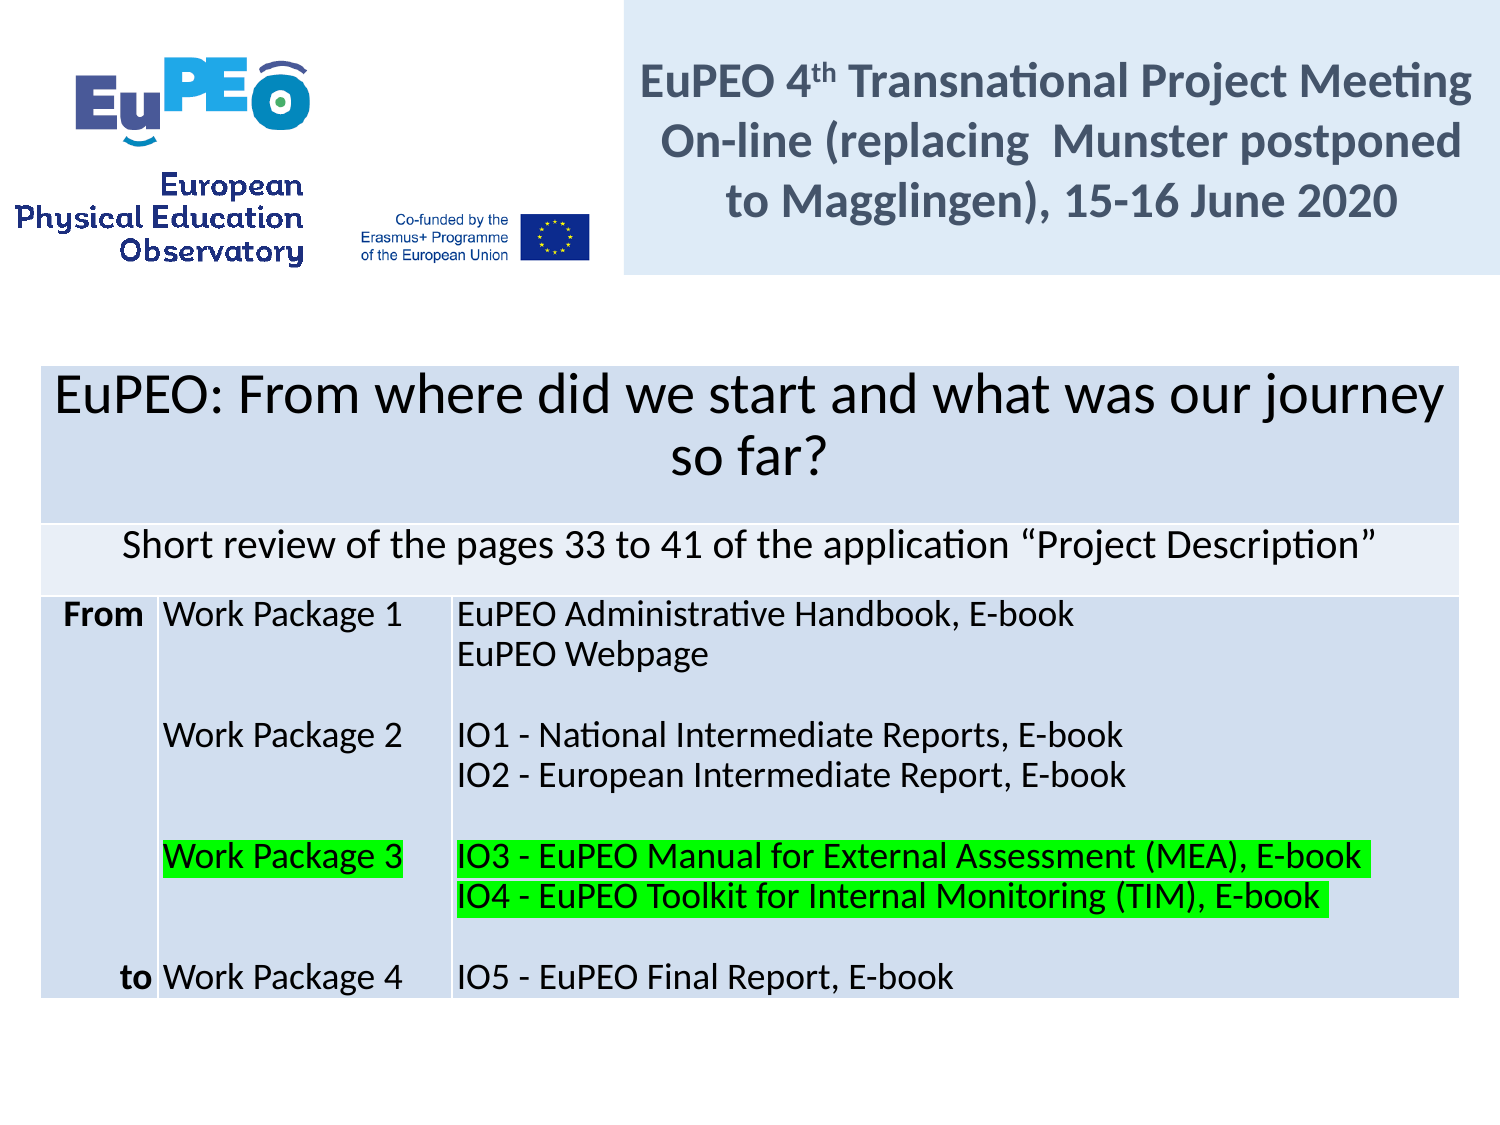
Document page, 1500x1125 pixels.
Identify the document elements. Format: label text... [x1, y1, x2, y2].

table_cell Work Package 1 Work Package 2 Work Package 3 Work Package 4 [159, 597, 451, 998]
table_cell EuPEO Administrative Handbook, E-book EuPEO Webpage IO1 - National Intermediate Reports, E-book IO2 - European Intermediate Report, E-book IO3 - EuPEO Manual for External Assessment (MEA), E-book IO4 - EuPEO Toolkit for Internal Monitoring (TIM), E-book IO5 - EuPEO Final Report, E-book [453, 597, 1459, 998]
text_box EuPEO 4th Transnational Project Meeting On-line (replacing Munster postponed to Magglingen), 15-16 June 2020 [623, 0, 1500, 276]
picture [8, 46, 315, 273]
picture [347, 200, 601, 273]
table_header EuPEO: From where did we start and what was our journey so far? [41, 366, 1459, 523]
table_cell From to [41, 597, 157, 998]
table_cell Short review of the pages 33 to 41 of the application “Project Description” [41, 525, 1459, 595]
